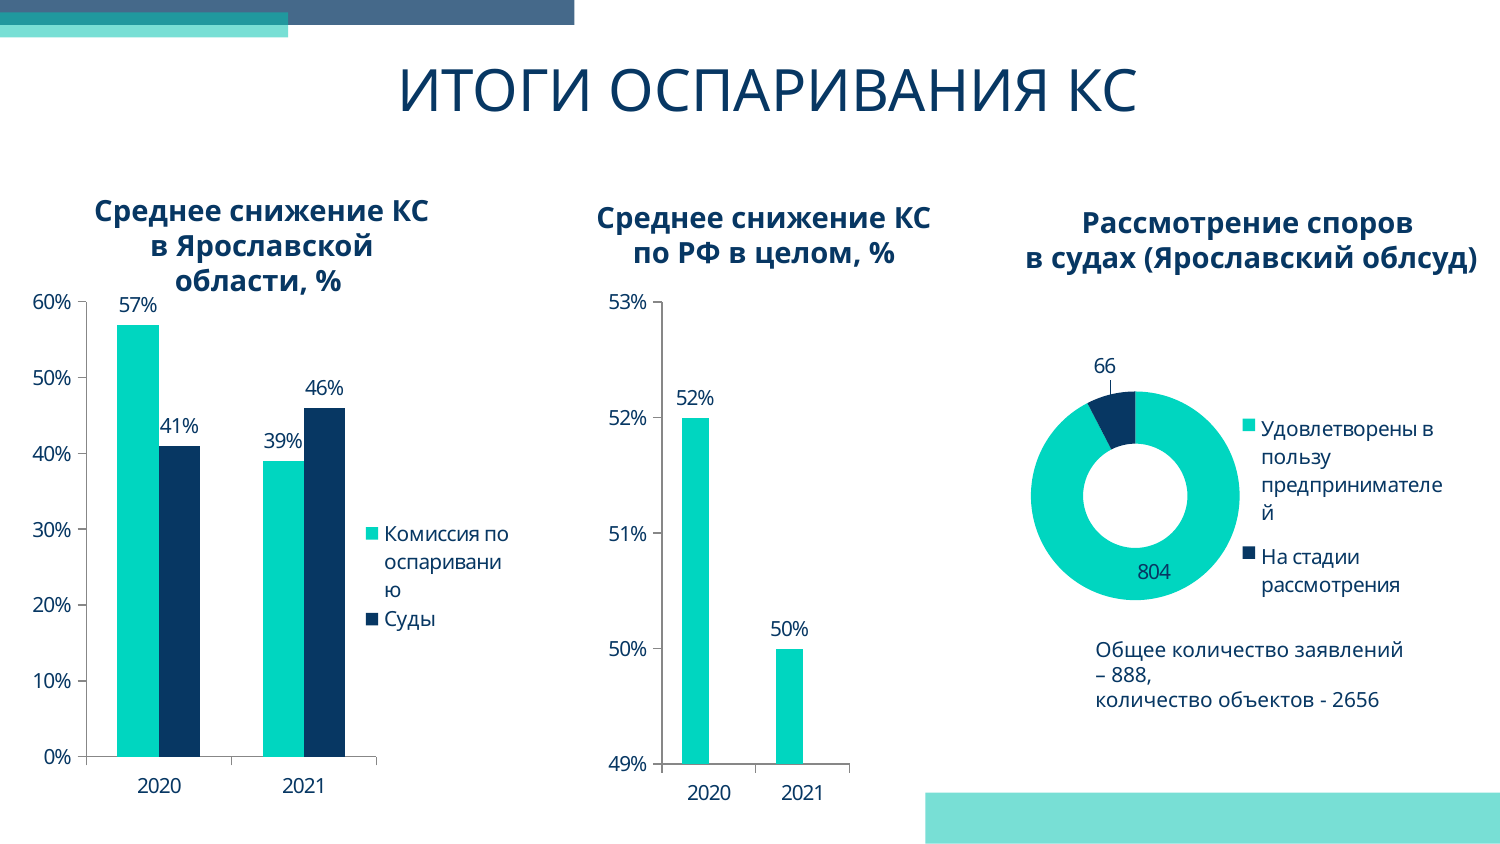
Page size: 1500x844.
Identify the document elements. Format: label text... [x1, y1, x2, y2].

text_box Рассмотрение споров в судах (Ярославский облсуд) [1009, 174, 1494, 275]
text_box Среднее снижение КС по РФ в целом, % [572, 174, 963, 264]
chart [608, 274, 963, 833]
chart [1009, 256, 1467, 797]
chart [6, 274, 551, 824]
text_box Среднее снижение КС в Ярославской области, % [67, 185, 457, 273]
title ИТОГИ ОСПАРИВАНИЯ КС [144, 32, 1391, 144]
